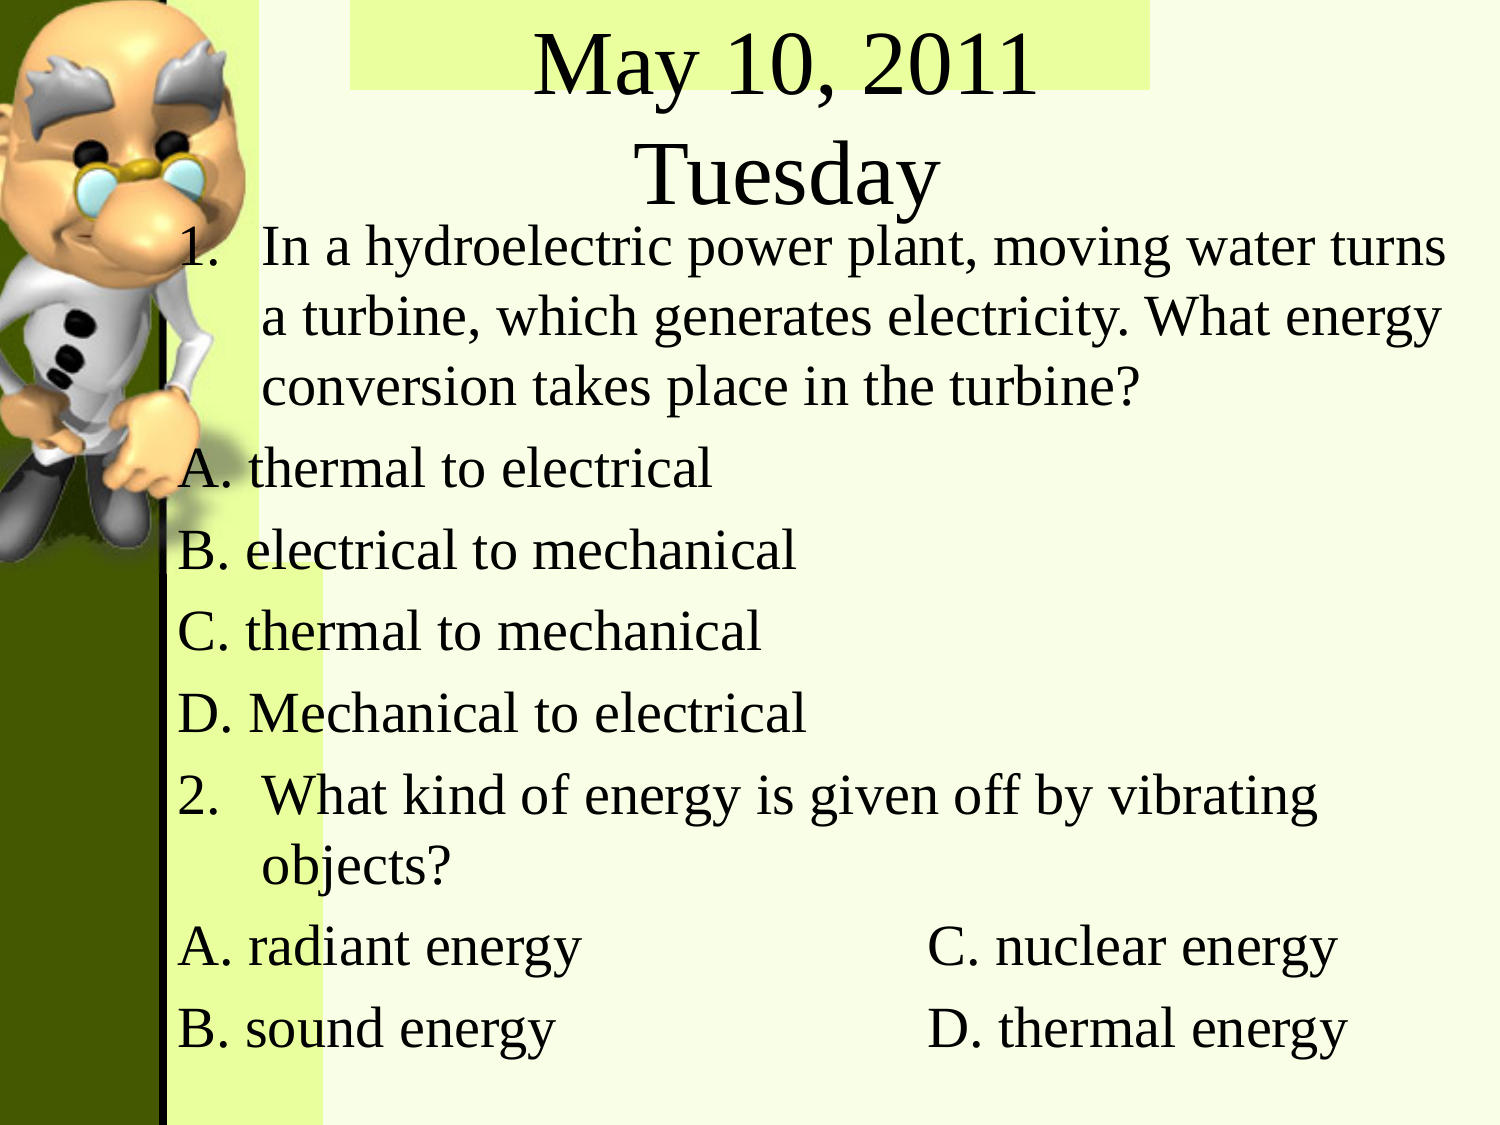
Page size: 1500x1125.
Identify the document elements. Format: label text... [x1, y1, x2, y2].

title May 10, 2011 Tuesday [149, 0, 1426, 226]
picture [0, 0, 323, 1125]
subtitle In a hydroelectric power plant, moving water turns a turbine, which generates electricity. What energy conversion takes place in the turbine? A. thermal to electrical B. electrical to mechanical C. thermal to mechanical D. Mechanical to electrical What kind of energy is given off by vibrating objects? A. radiant energy C. nuclear energy B. sound energy D. thermal energy [162, 199, 1500, 1088]
